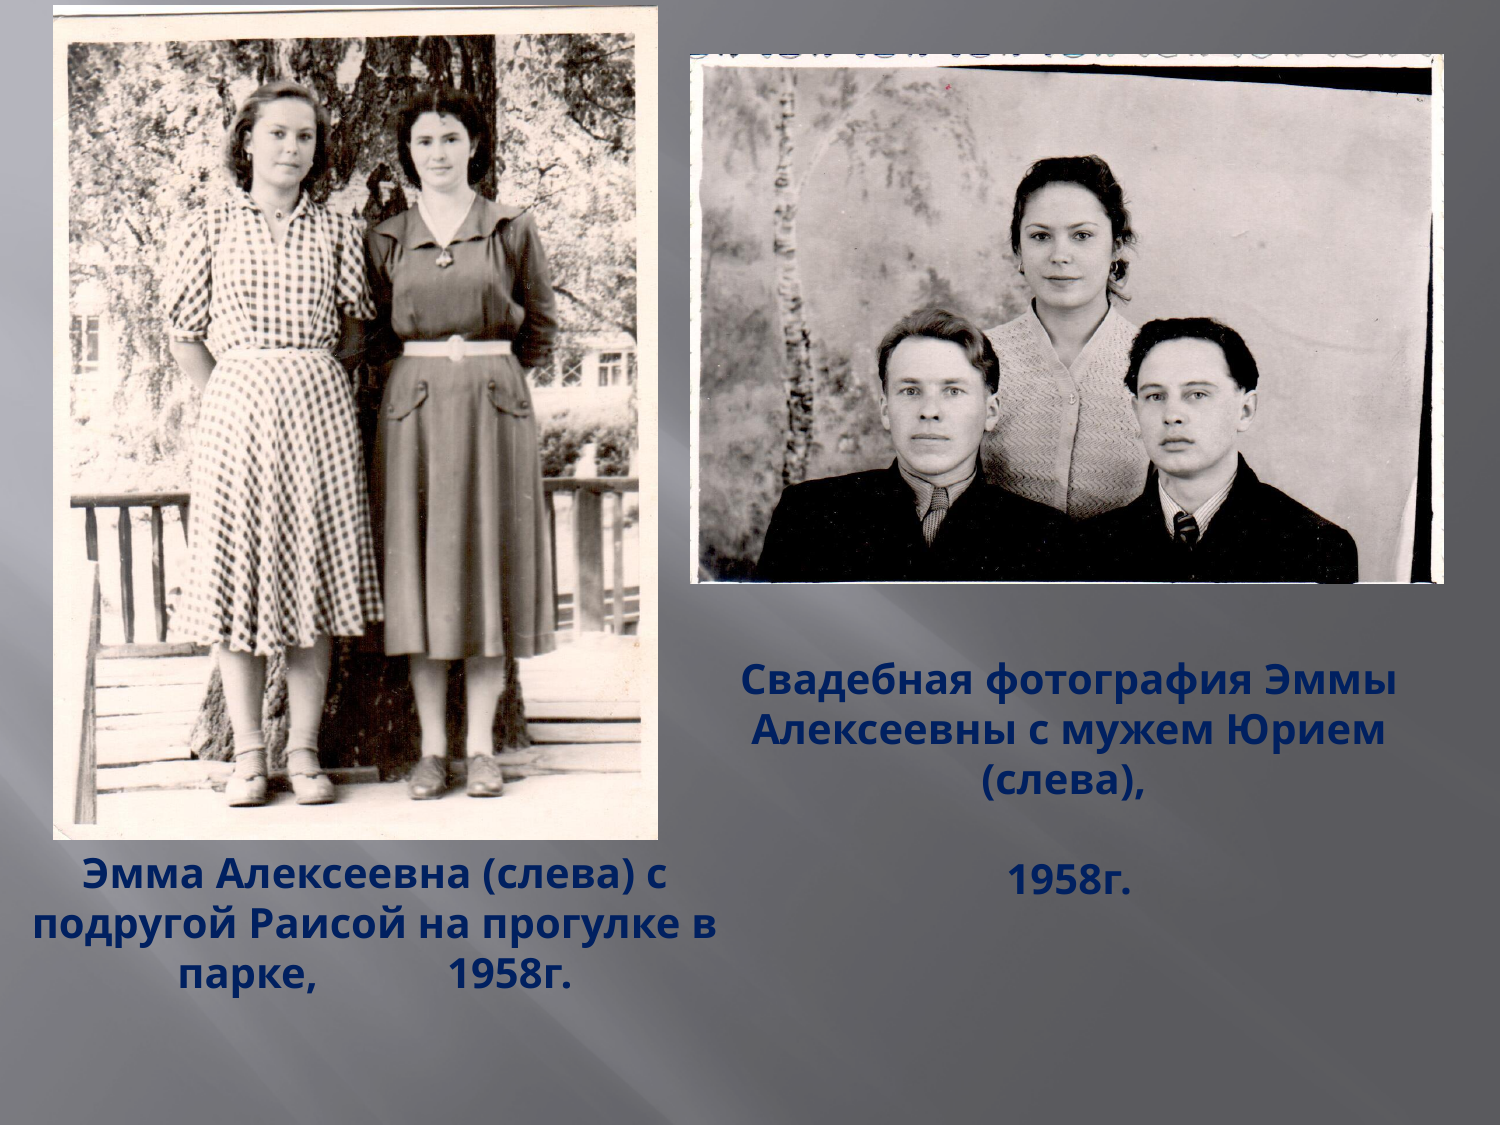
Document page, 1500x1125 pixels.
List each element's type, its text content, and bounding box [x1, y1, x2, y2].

picture [690, 54, 1445, 584]
text_box Эмма Алексеевна (слева) с подругой Раисой на прогулке в парке, 1958г. [0, 839, 750, 1005]
picture [52, 4, 658, 840]
text_box Свадебная фотография Эммы Алексеевны с мужем Юрием (слева), 1958г. [694, 645, 1445, 910]
